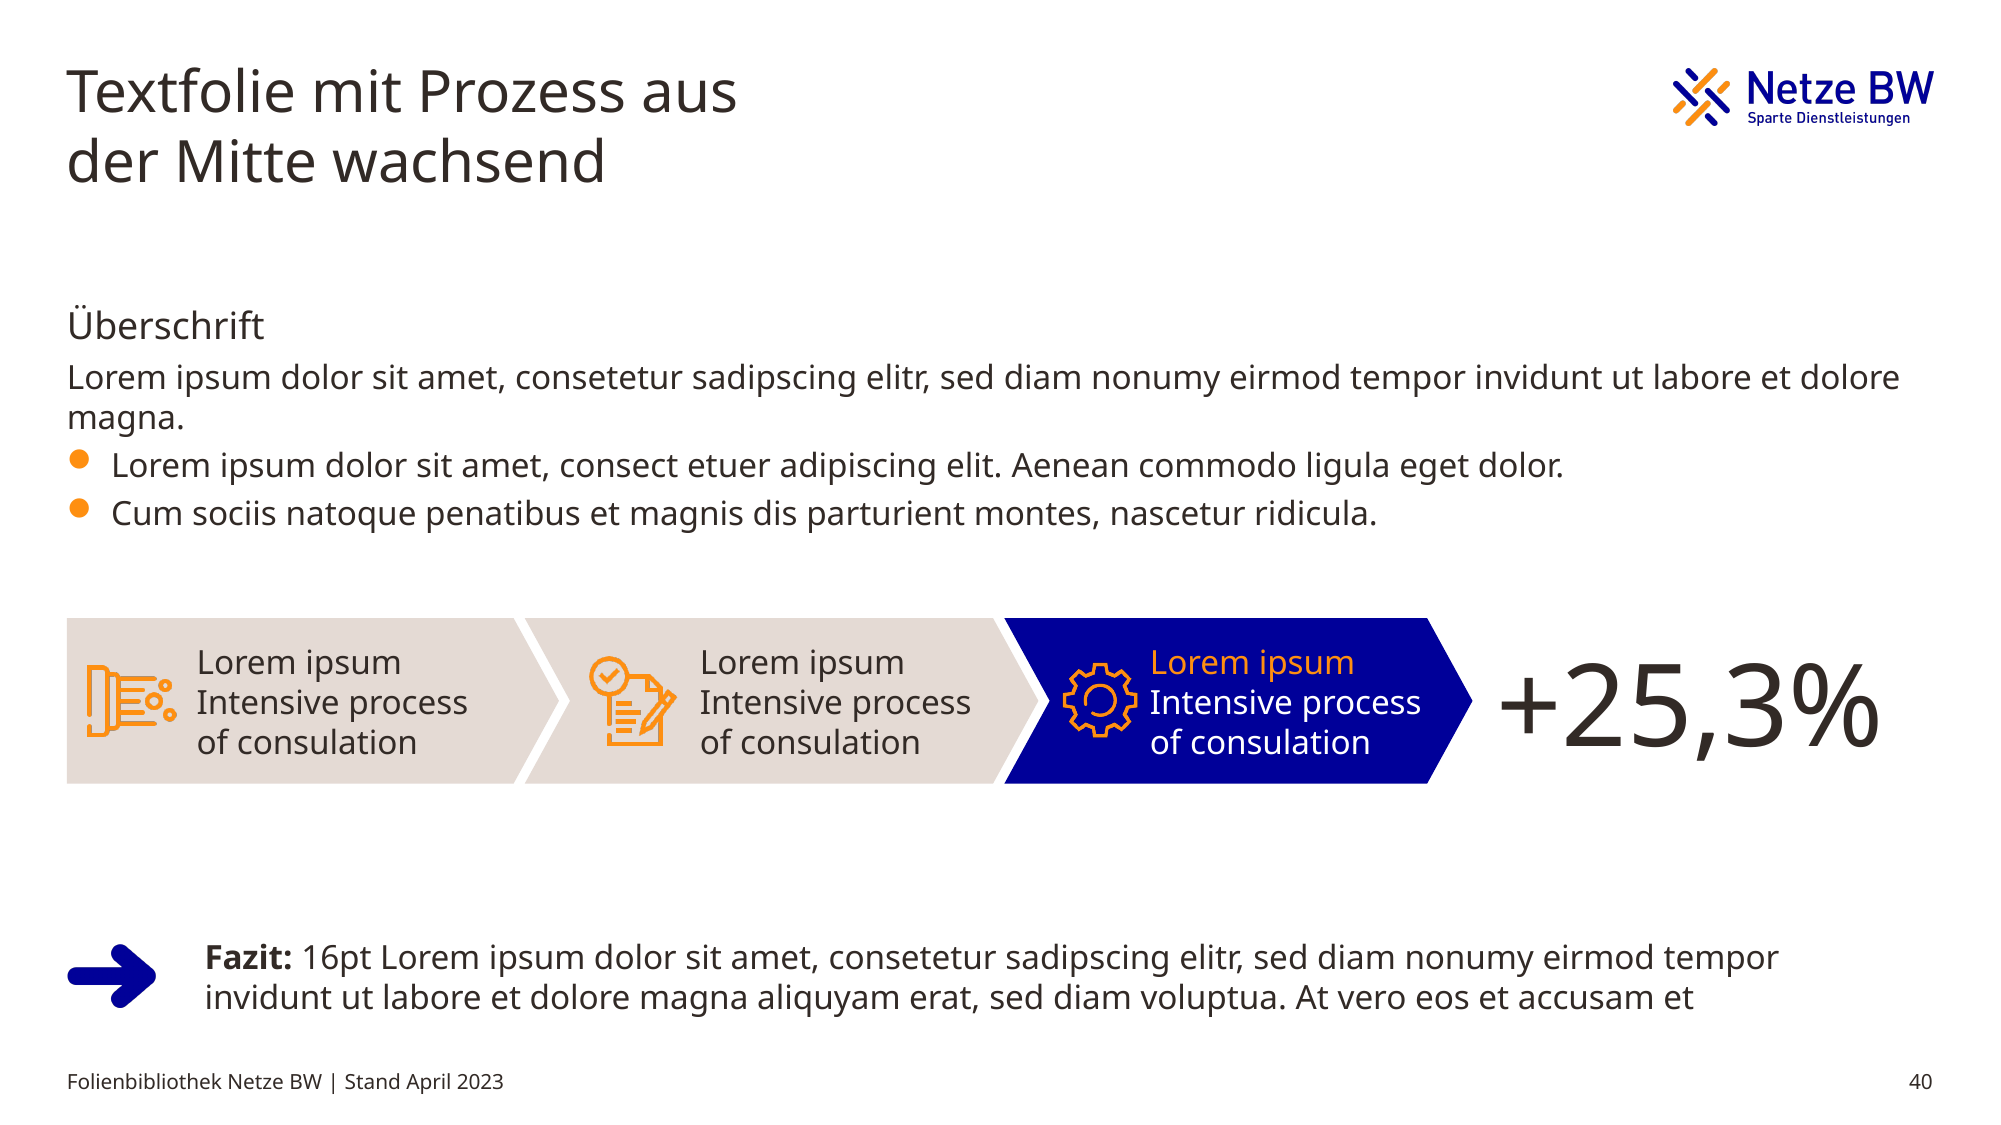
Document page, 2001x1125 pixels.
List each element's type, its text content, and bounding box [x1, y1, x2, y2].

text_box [66, 618, 1473, 784]
picture [78, 647, 185, 755]
picture [580, 647, 687, 755]
text_box +25,3% [1496, 618, 1933, 784]
slide_number 40 [1886, 1073, 1933, 1097]
picture [1055, 655, 1145, 745]
footer Folienbibliothek Netze BW | Stand April 2023 [66, 1073, 1727, 1097]
picture [1673, 68, 1934, 126]
text_box Überschrift Lorem ipsum dolor sit amet, consetetur sadipscing elitr, sed diam nonumy eirmod tempor invidunt ut labore et dolore magna. Lorem ipsum dolor sit amet, consect etuer adipiscing elit. Aenean commodo ligula eget dolor. Cum sociis natoque penatibus et magnis dis parturient montes, nascetur ridicula. [66, 302, 1933, 581]
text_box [66, 922, 1933, 1030]
title Textfolie mit Prozess aus der Mitte wachsend [66, 54, 1508, 138]
